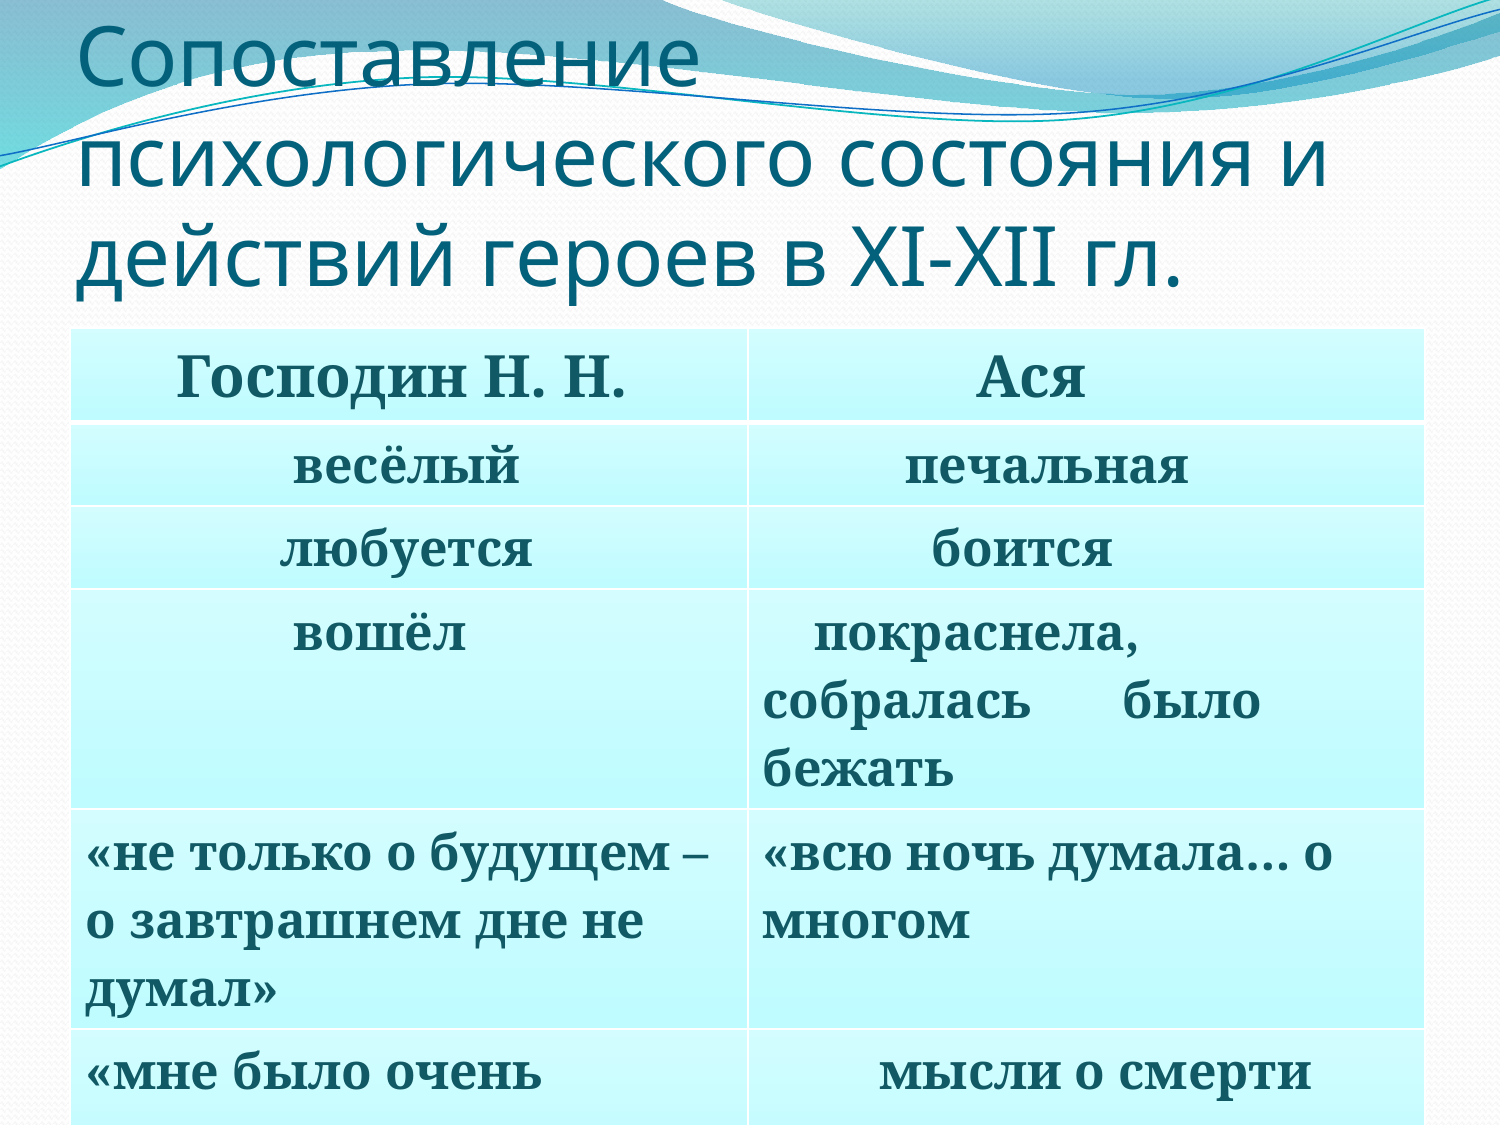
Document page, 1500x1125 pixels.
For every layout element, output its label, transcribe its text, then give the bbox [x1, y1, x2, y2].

table_header Господин Н. Н. [71, 329, 747, 420]
table_cell печальная [749, 425, 1424, 505]
table_cell «не только о будущем – о завтрашнем дне не думал» [71, 810, 747, 1028]
title Сопоставление психологического состояния и действий героев в XI-XII гл. [74, 115, 1426, 304]
table_cell покраснела, собралась было бежать [749, 590, 1424, 808]
table_cell весёлый [71, 425, 747, 505]
table_cell «всю ночь думала… о многом [749, 810, 1424, 1028]
table_cell любуется [71, 507, 747, 588]
table_cell мысли о смерти [749, 1030, 1424, 1125]
table_cell вошёл [71, 590, 747, 808]
table_header Ася [749, 329, 1424, 420]
table_cell боится [749, 507, 1424, 588]
table_cell «мне было очень хорошо» [71, 1030, 747, 1125]
